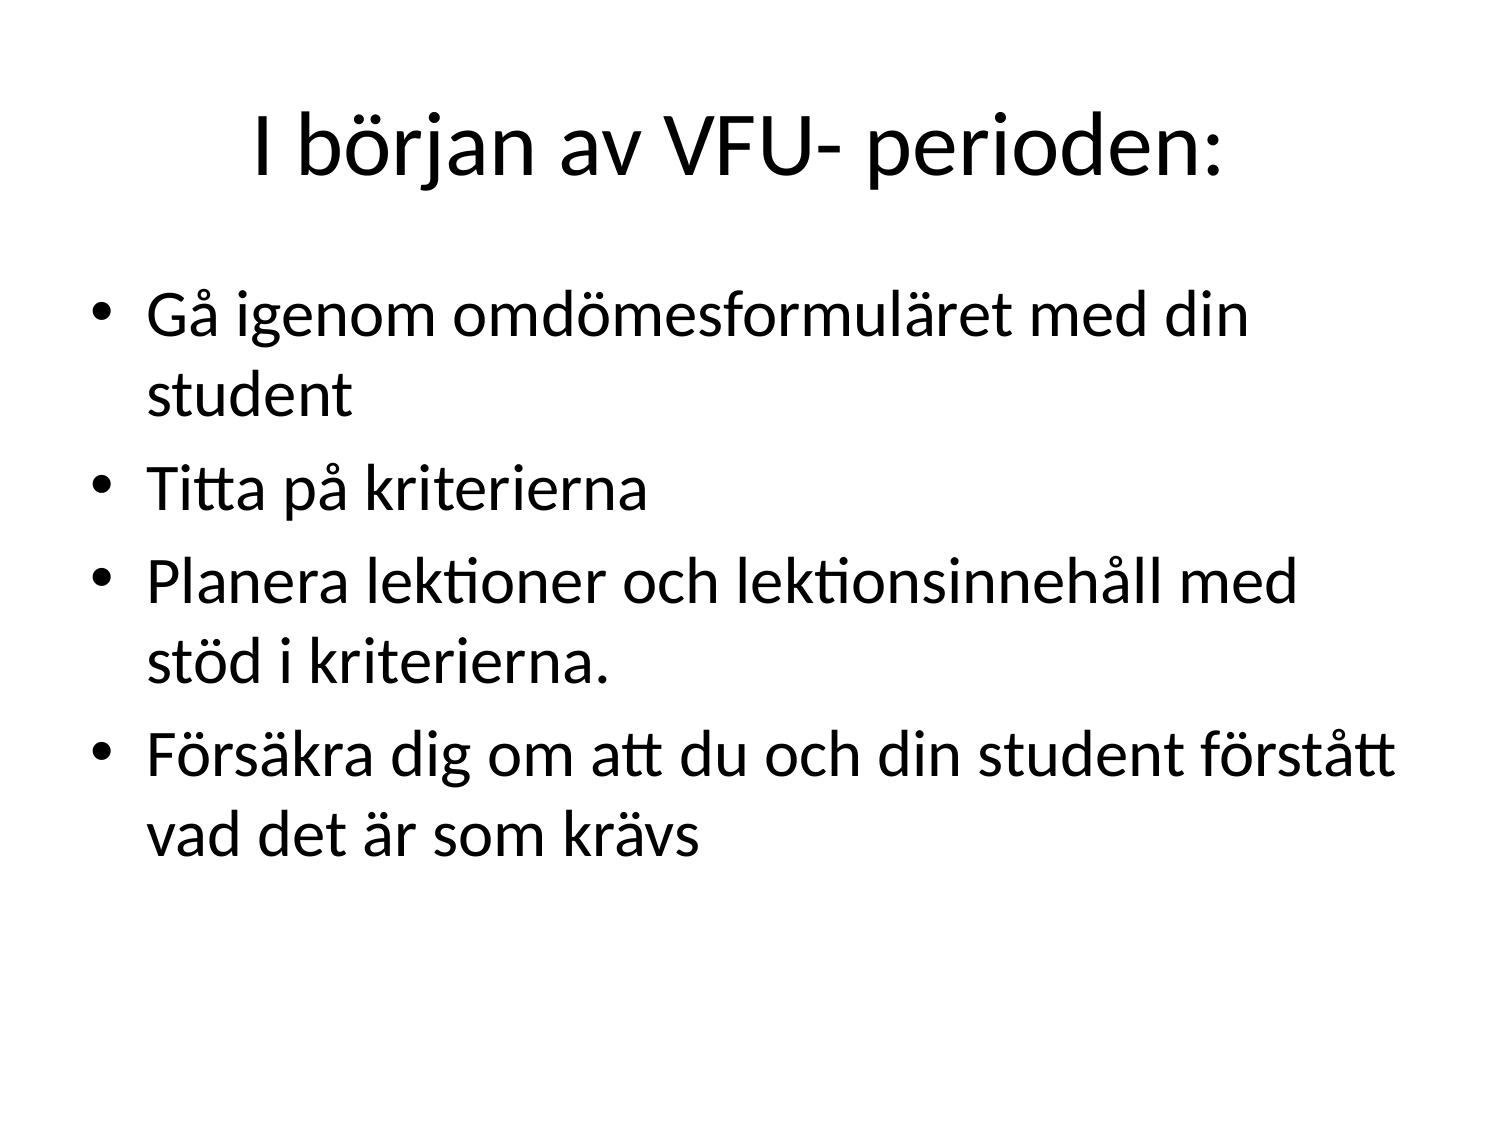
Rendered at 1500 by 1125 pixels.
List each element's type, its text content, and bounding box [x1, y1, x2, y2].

list Gå igenom omdömesformuläret med din student Titta på kriterierna Planera lektioner och lektionsinnehåll med stöd i kriterierna. Försäkra dig om att du och din student förstått vad det är som krävs [75, 262, 1425, 1005]
title I början av VFU- perioden: [75, 45, 1425, 233]
